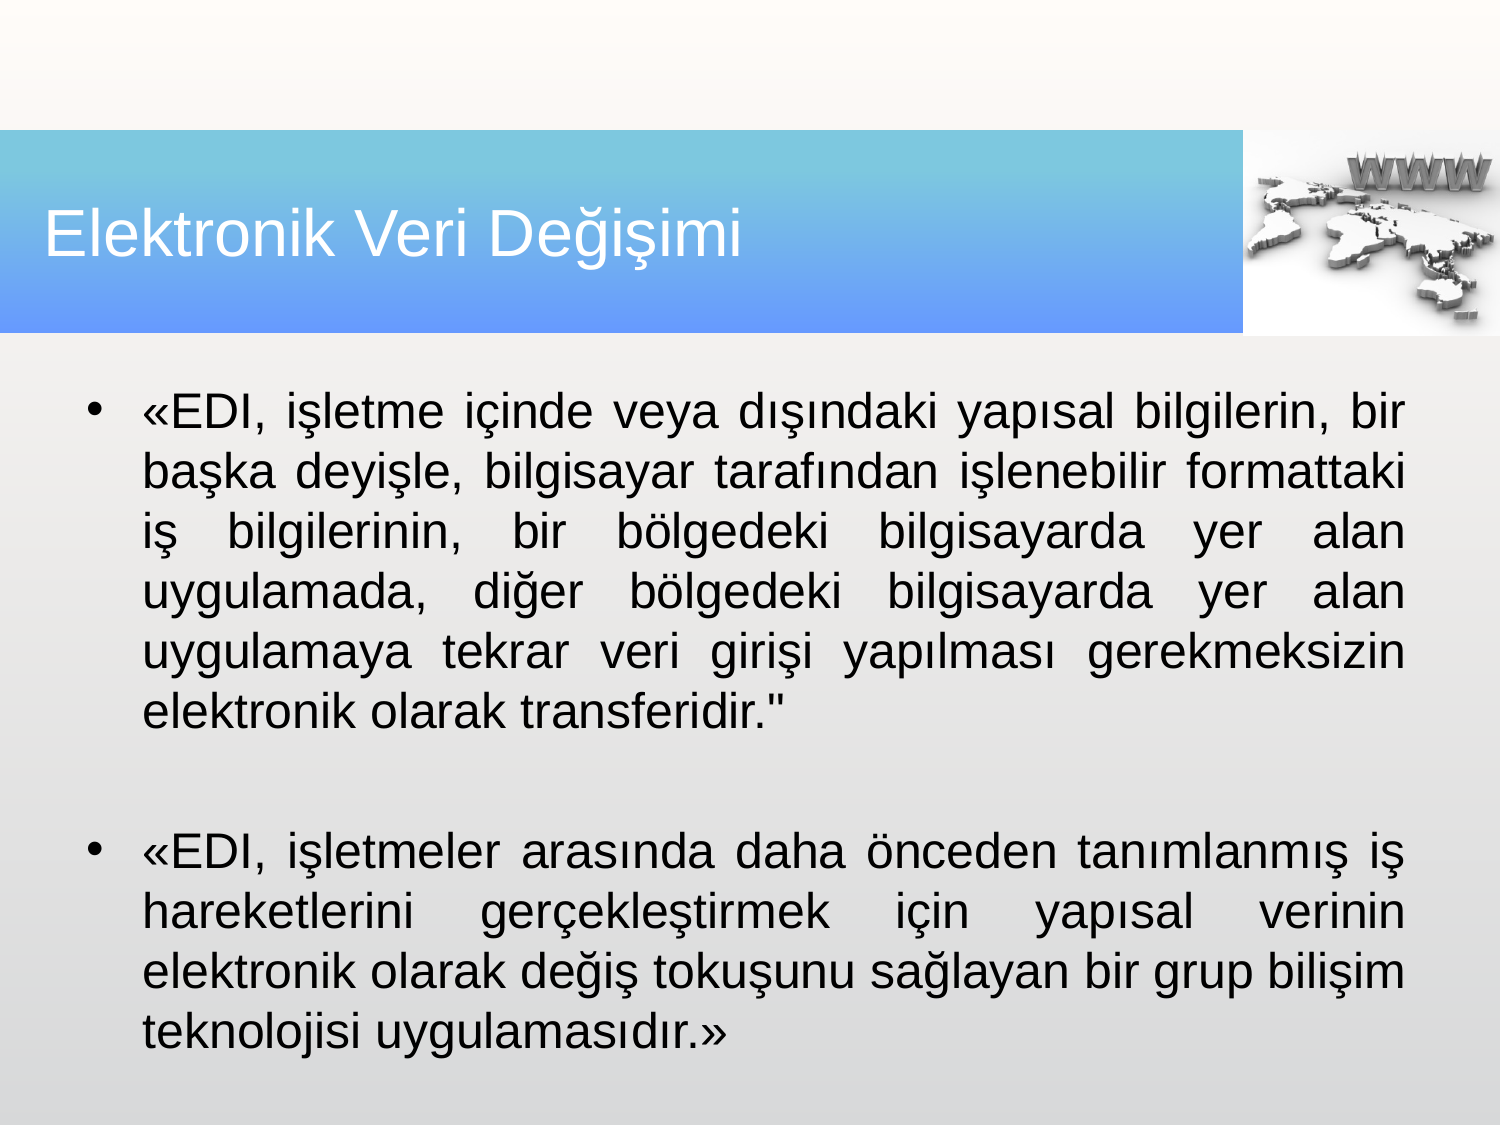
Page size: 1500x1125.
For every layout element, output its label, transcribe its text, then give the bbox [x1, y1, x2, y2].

title Elektronik Veri Değişimi [29, 136, 1235, 324]
list «EDI, işletme içinde veya dışındaki yapısal bilgilerin, bir başka deyişle, bilgisayar tarafından işlenebilir formattaki iş bilgilerinin, bir bölgedeki bilgisayarda yer alan uygulamada, diğer bölgedeki bilgisayarda yer alan uygulamaya tekrar veri girişi yapılması gerekmeksizin elektronik olarak transferidir." «EDI, işletmeler arasında daha önceden tanımlanmış iş hareketlerini gerçekleştirmek için yapısal verinin elektronik olarak değiş tokuşunu sağlayan bir grup bilişim teknolojisi uygulamasıdır.» [71, 363, 1422, 1074]
picture [1243, 130, 1500, 336]
